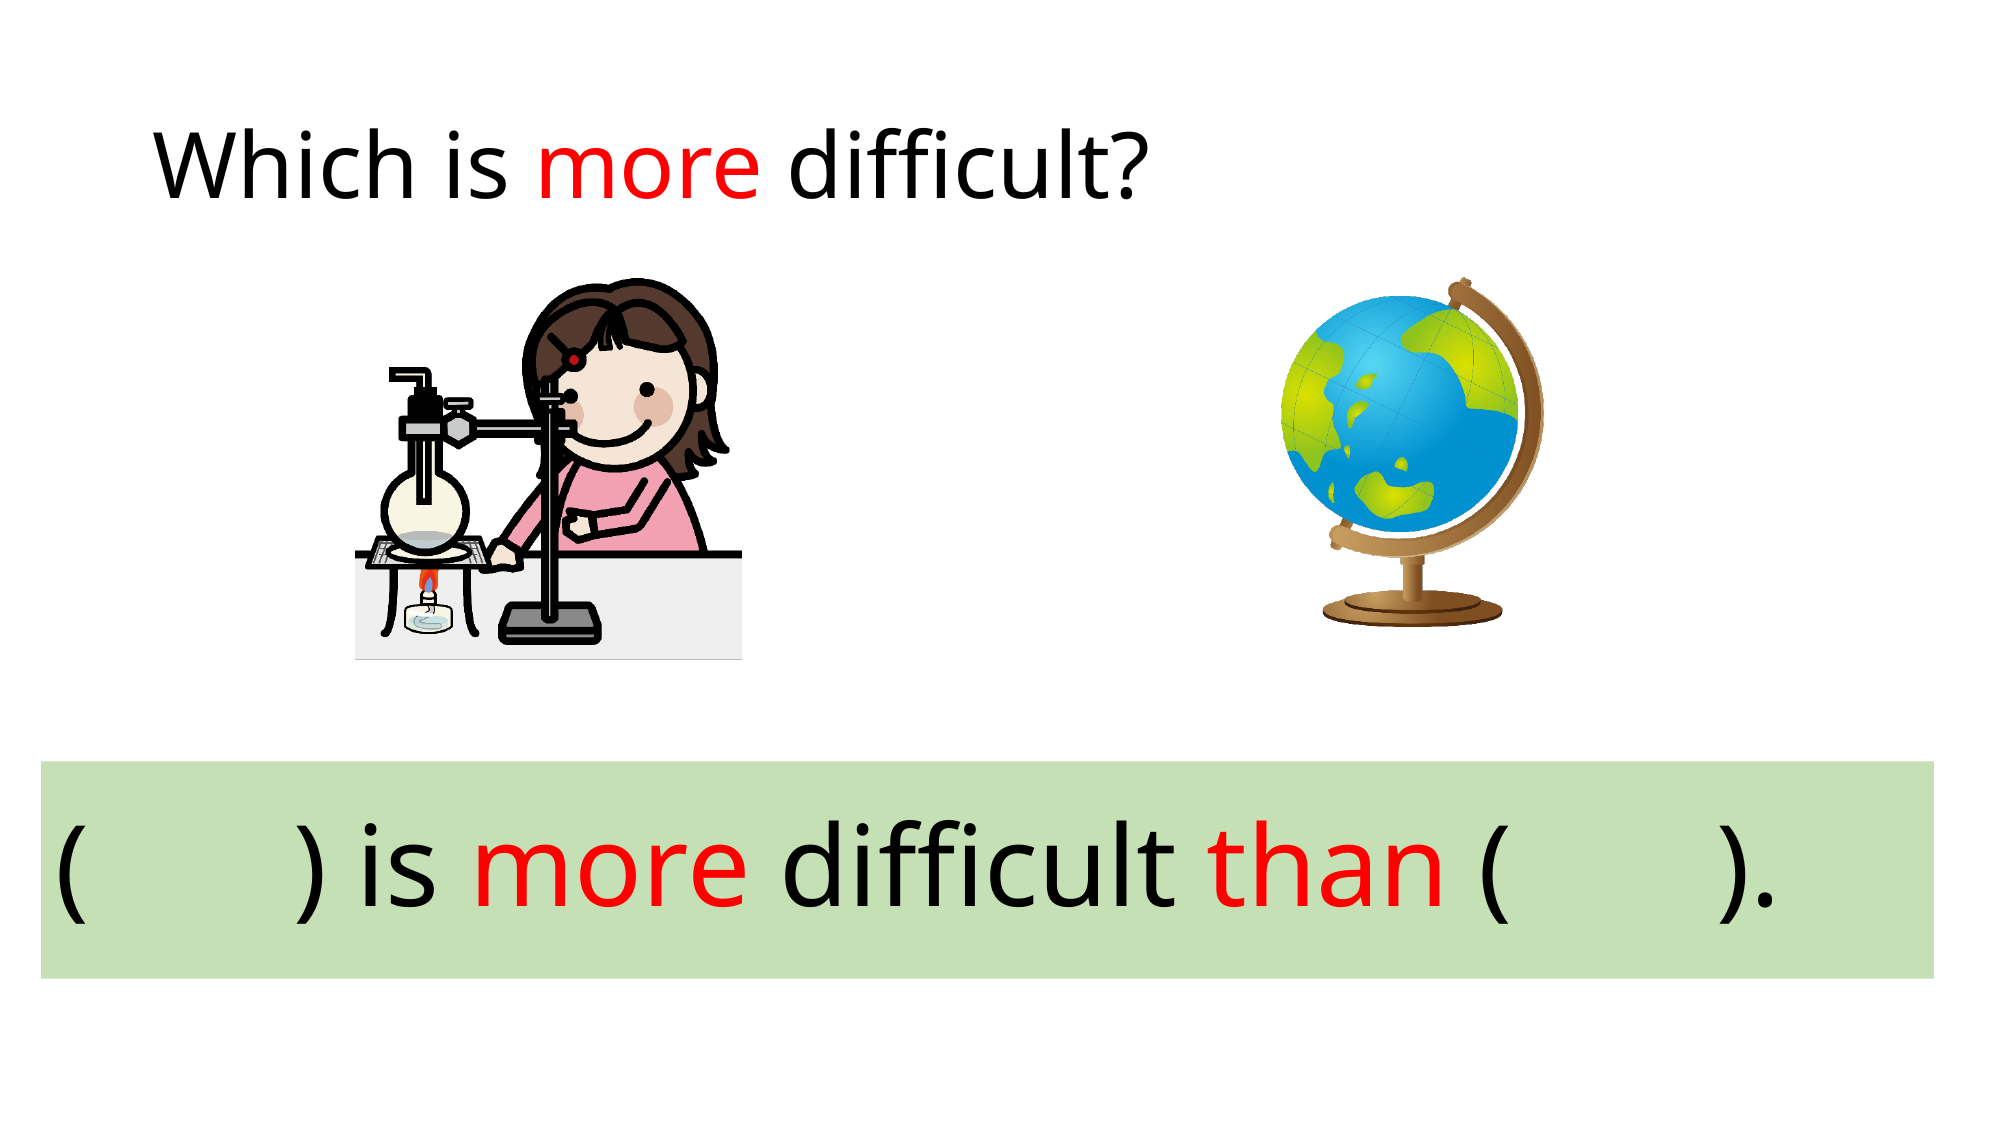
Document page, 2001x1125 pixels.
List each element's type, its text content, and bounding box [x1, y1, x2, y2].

title Which is more difficult? [137, 59, 1863, 278]
picture [354, 277, 742, 661]
picture [1268, 277, 1544, 627]
text_box ( ) is more difficult than ( ). [40, 761, 1934, 979]
